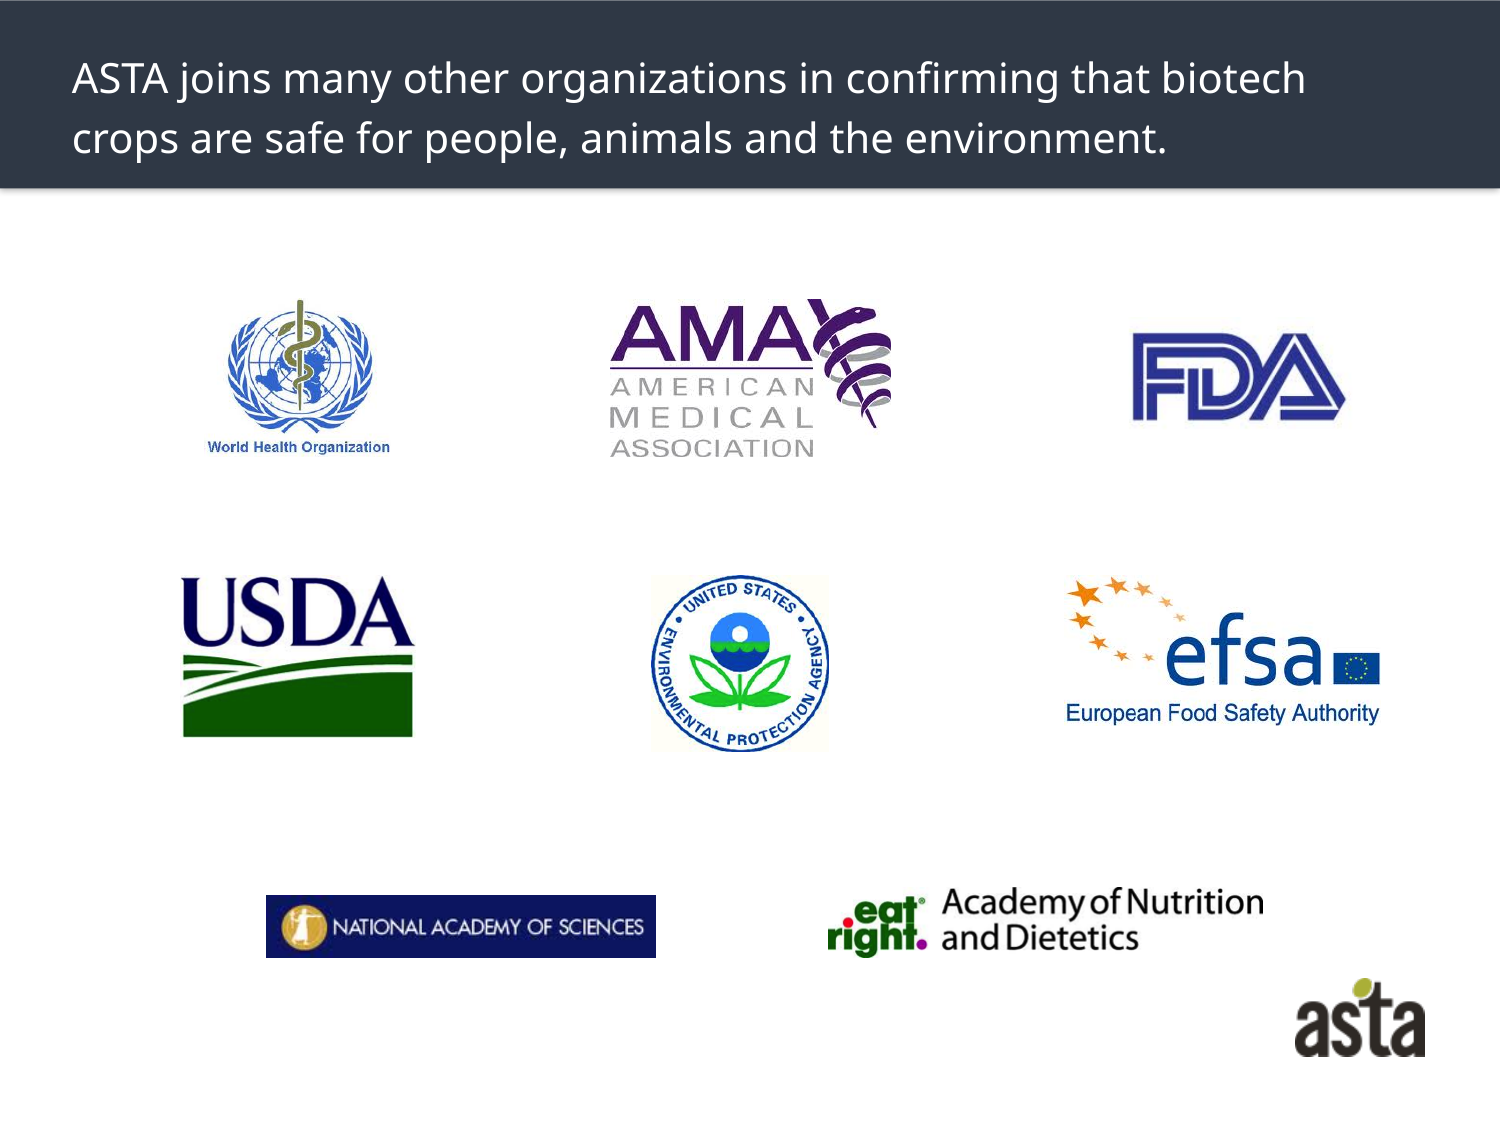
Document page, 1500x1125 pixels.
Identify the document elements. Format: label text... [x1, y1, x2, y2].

picture [1111, 317, 1365, 438]
picture [828, 887, 1264, 959]
picture [203, 298, 391, 458]
picture [1295, 977, 1426, 1057]
picture [610, 298, 892, 457]
text_box [0, 0, 1500, 189]
picture [1064, 575, 1381, 727]
picture [651, 575, 829, 753]
picture [266, 894, 656, 958]
text_box ASTA joins many other organizations in confirming that biotech crops are safe for people, animals and the environment. [57, 34, 1437, 170]
picture [180, 575, 416, 738]
